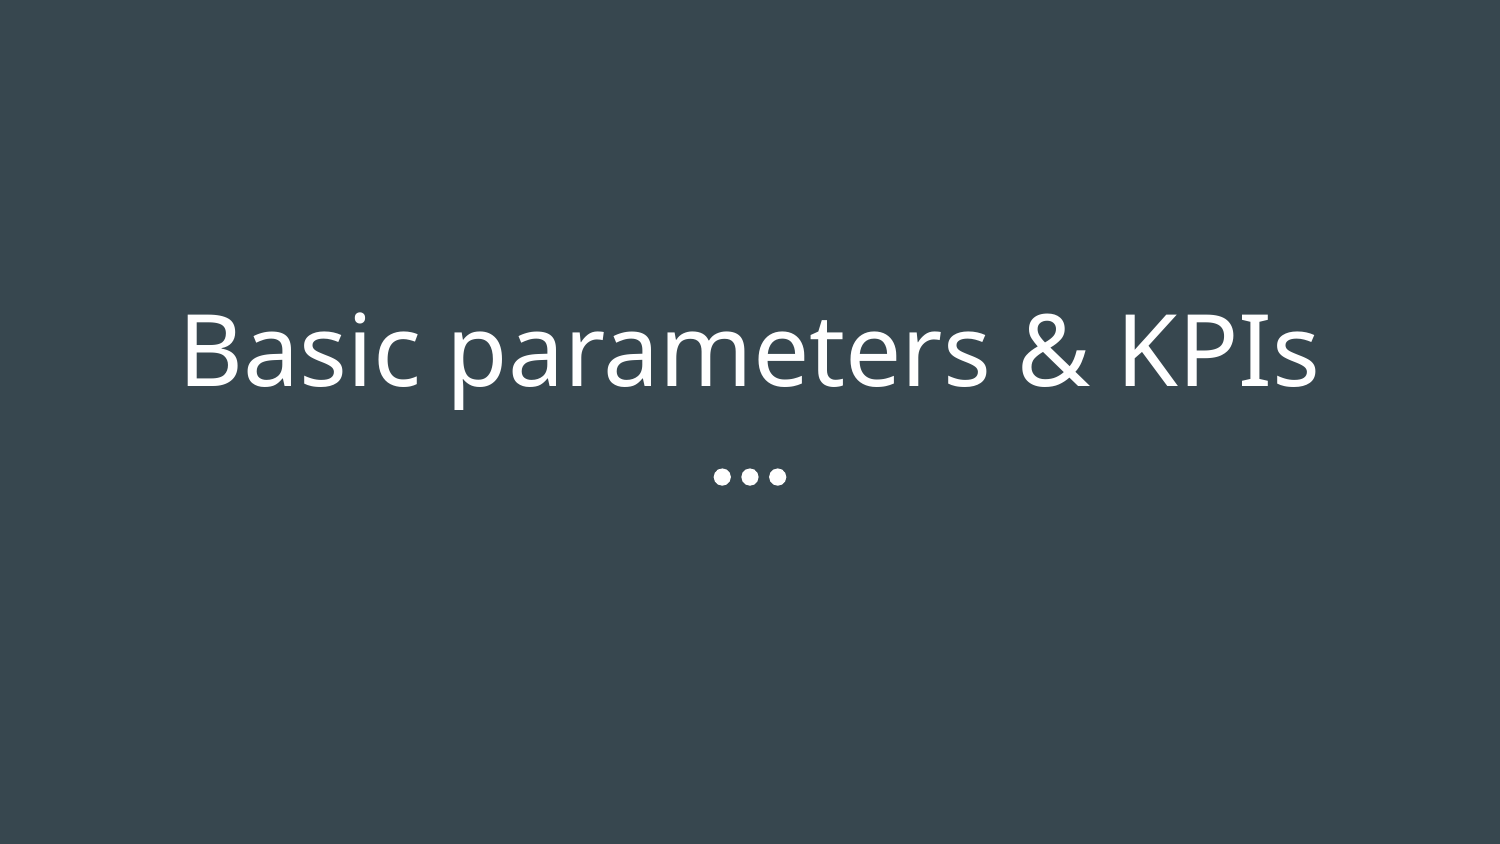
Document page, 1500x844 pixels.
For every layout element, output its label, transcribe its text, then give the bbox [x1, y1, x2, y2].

title Basic parameters & KPIs [110, 138, 1390, 422]
